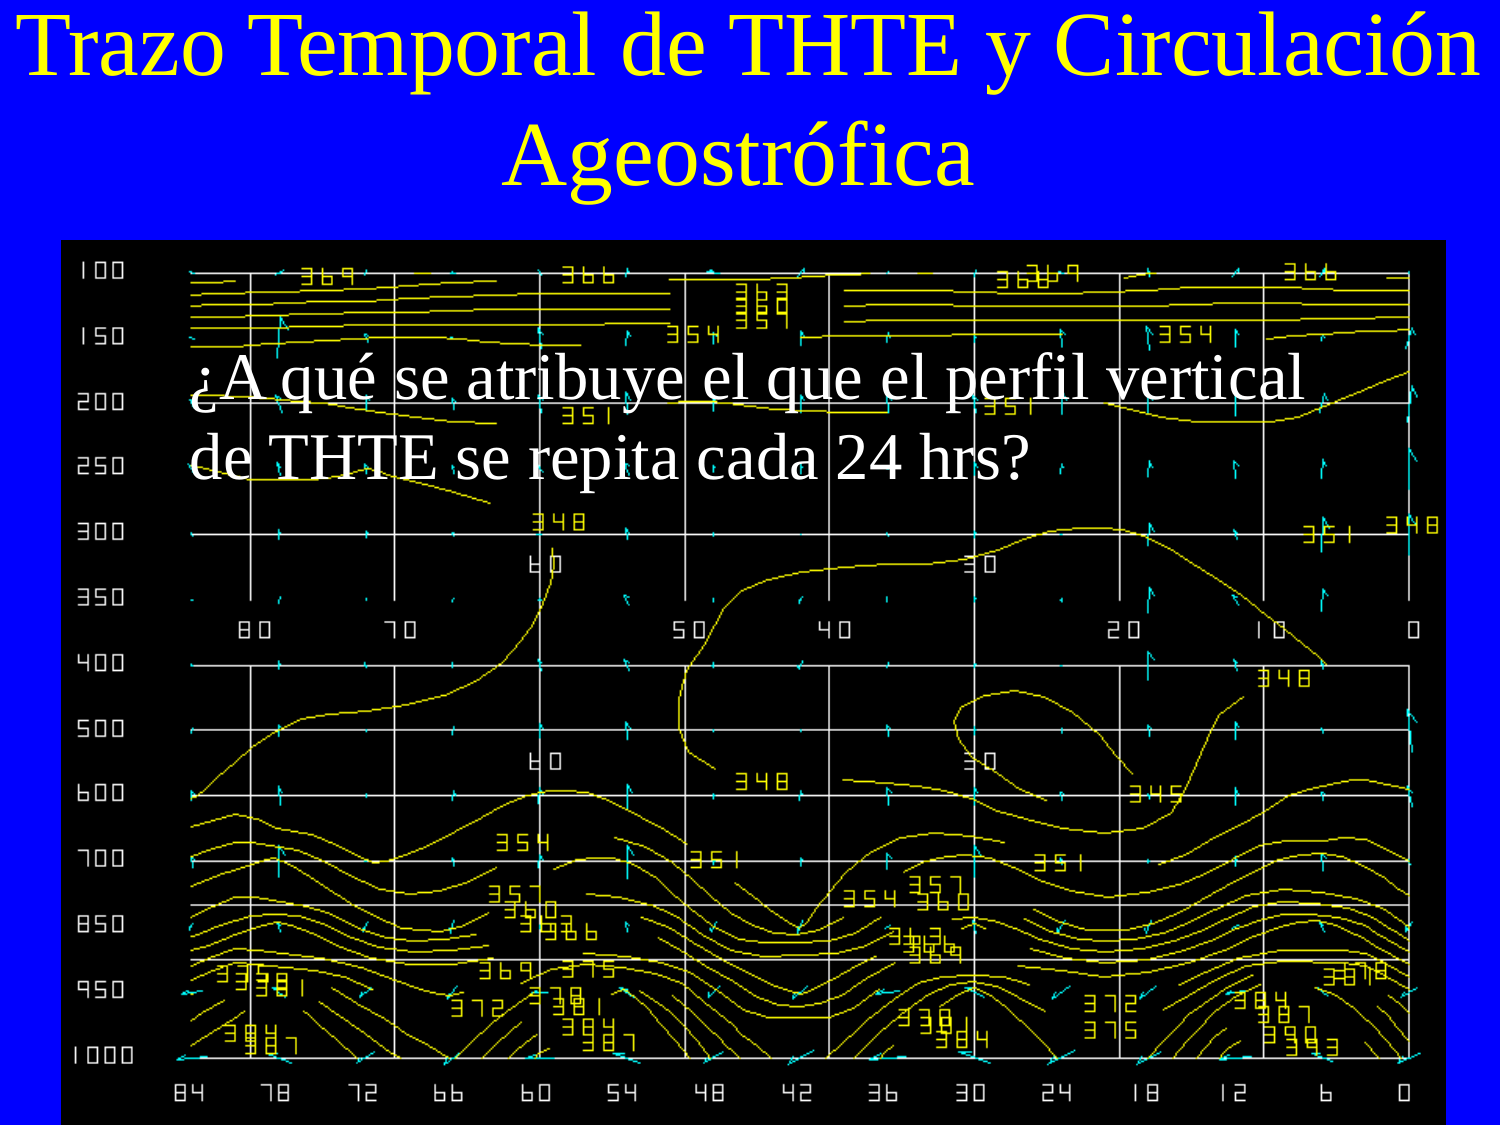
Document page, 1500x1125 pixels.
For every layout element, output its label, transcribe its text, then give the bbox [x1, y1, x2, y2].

picture [61, 240, 1446, 1125]
title Trazo Temporal de THTE y Circulación Ageostrófica [0, 0, 1500, 188]
